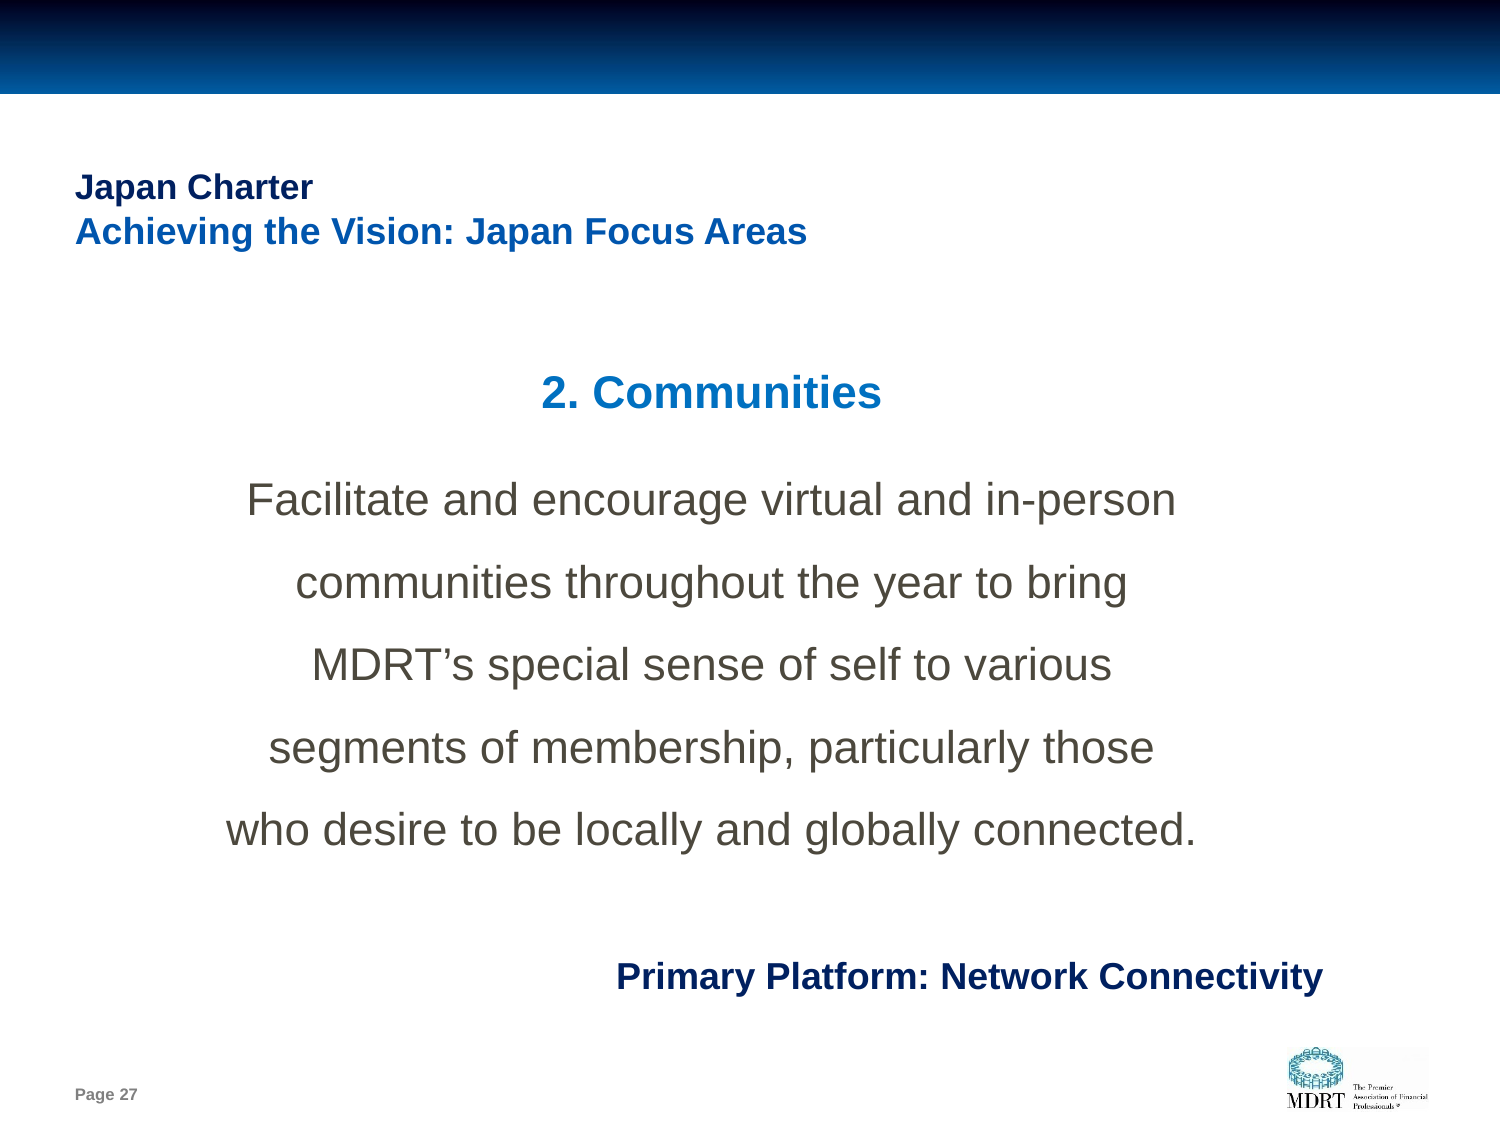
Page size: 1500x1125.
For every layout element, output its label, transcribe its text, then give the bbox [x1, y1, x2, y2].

title Japan Charter Achieving the Vision: Japan Focus Areas [74, 156, 1426, 207]
text_box 2. Communities Facilitate and encourage virtual and in-person communities throughout the year to bring MDRT’s special sense of self to various segments of membership, particularly those who desire to be locally and globally connected. [209, 327, 1215, 863]
picture [0, 0, 1500, 94]
picture [1287, 1047, 1429, 1112]
text_box Primary Platform: Network Connectivity [601, 945, 1356, 1005]
